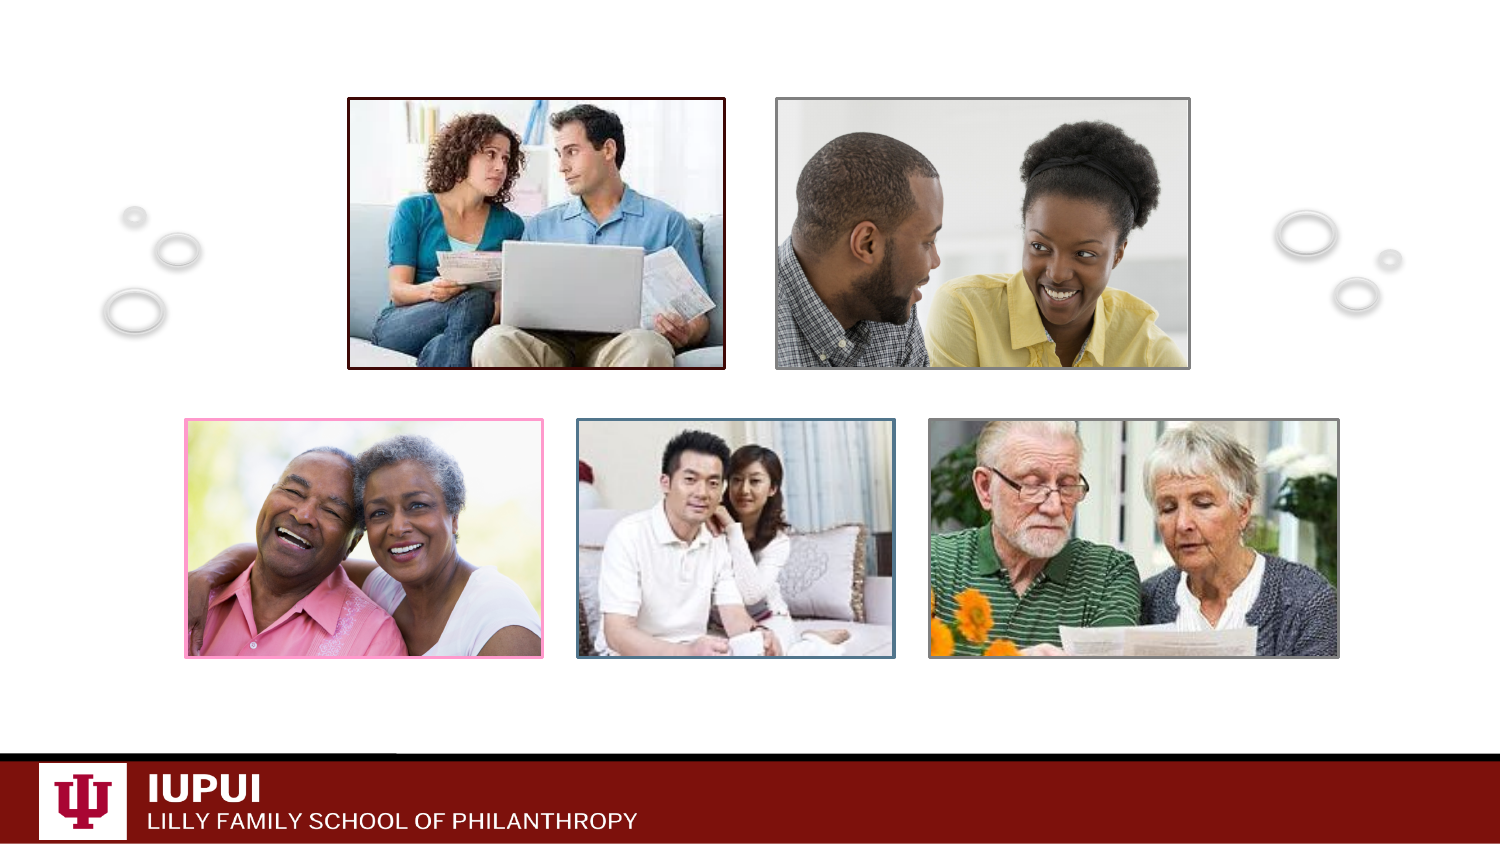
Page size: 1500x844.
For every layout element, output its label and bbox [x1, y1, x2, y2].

picture [578, 420, 893, 657]
text_box [103, 287, 166, 335]
text_box [1333, 276, 1381, 312]
picture [777, 99, 1188, 368]
picture [349, 99, 724, 368]
text_box [1378, 249, 1403, 268]
picture [930, 420, 1337, 657]
text_box [122, 206, 147, 225]
text_box [154, 232, 202, 268]
picture [39, 763, 637, 840]
picture [187, 420, 541, 657]
text_box [1275, 209, 1338, 257]
